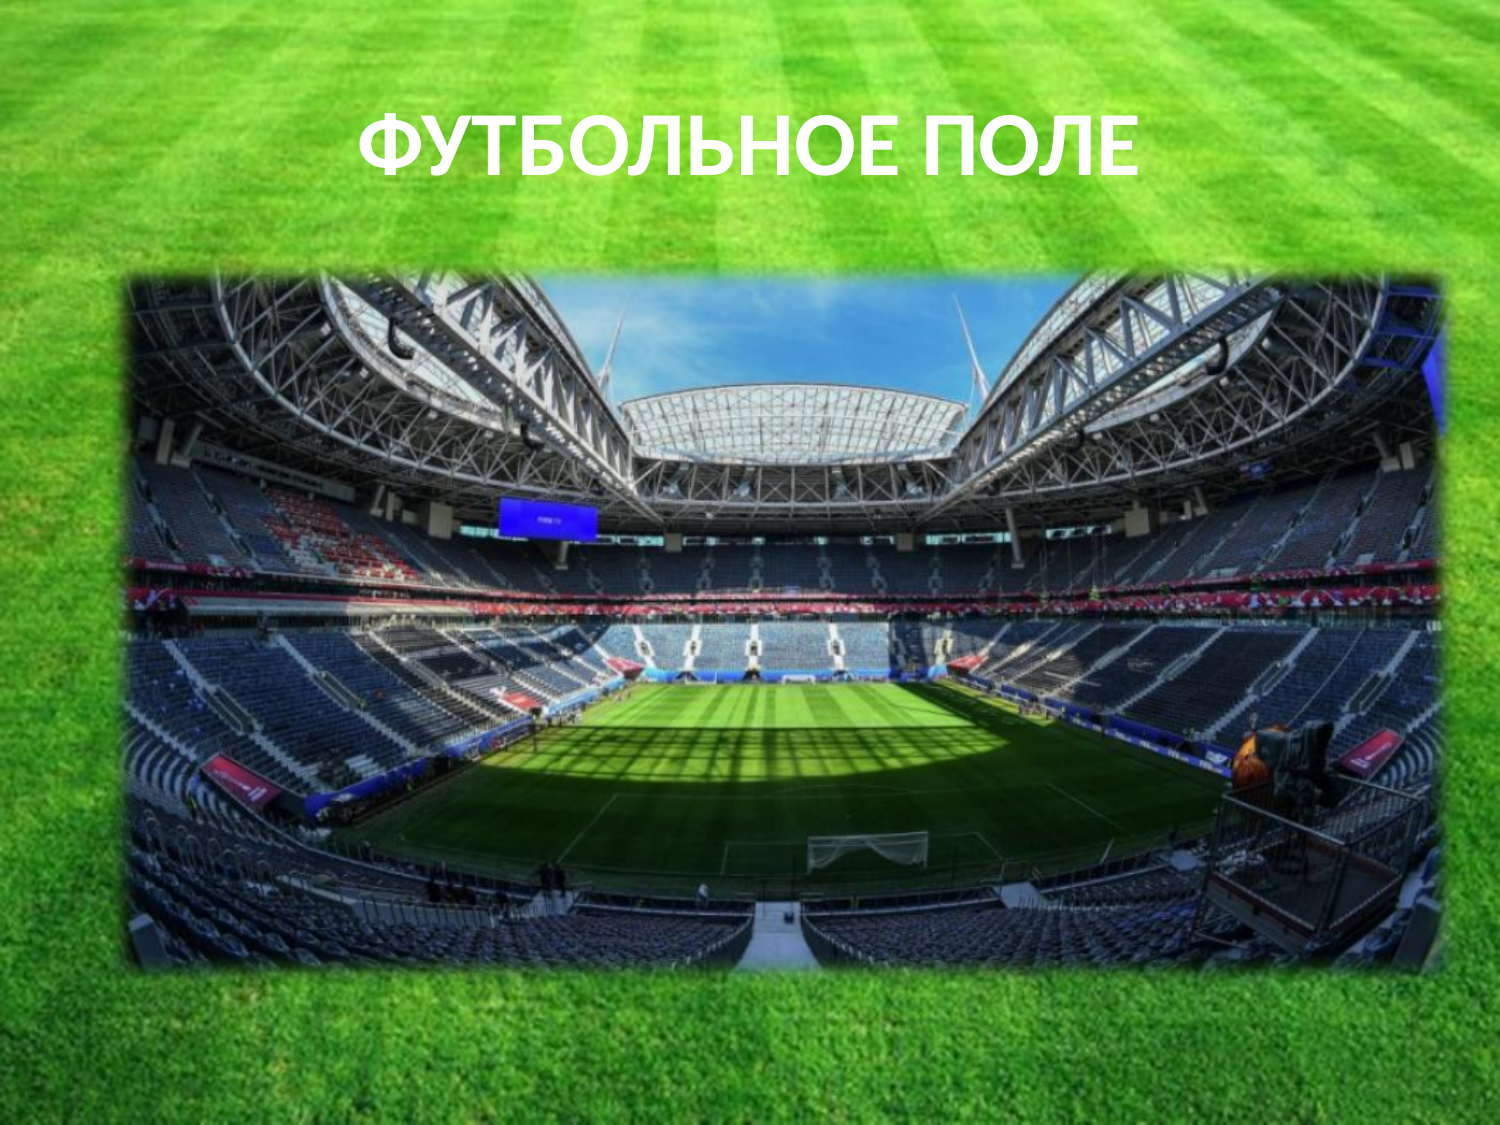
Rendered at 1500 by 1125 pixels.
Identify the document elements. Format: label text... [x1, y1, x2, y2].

title ФУТБОЛЬНОЕ ПОЛЕ [75, 45, 1425, 233]
picture [0, 0, 1500, 1125]
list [105, 257, 1461, 990]
